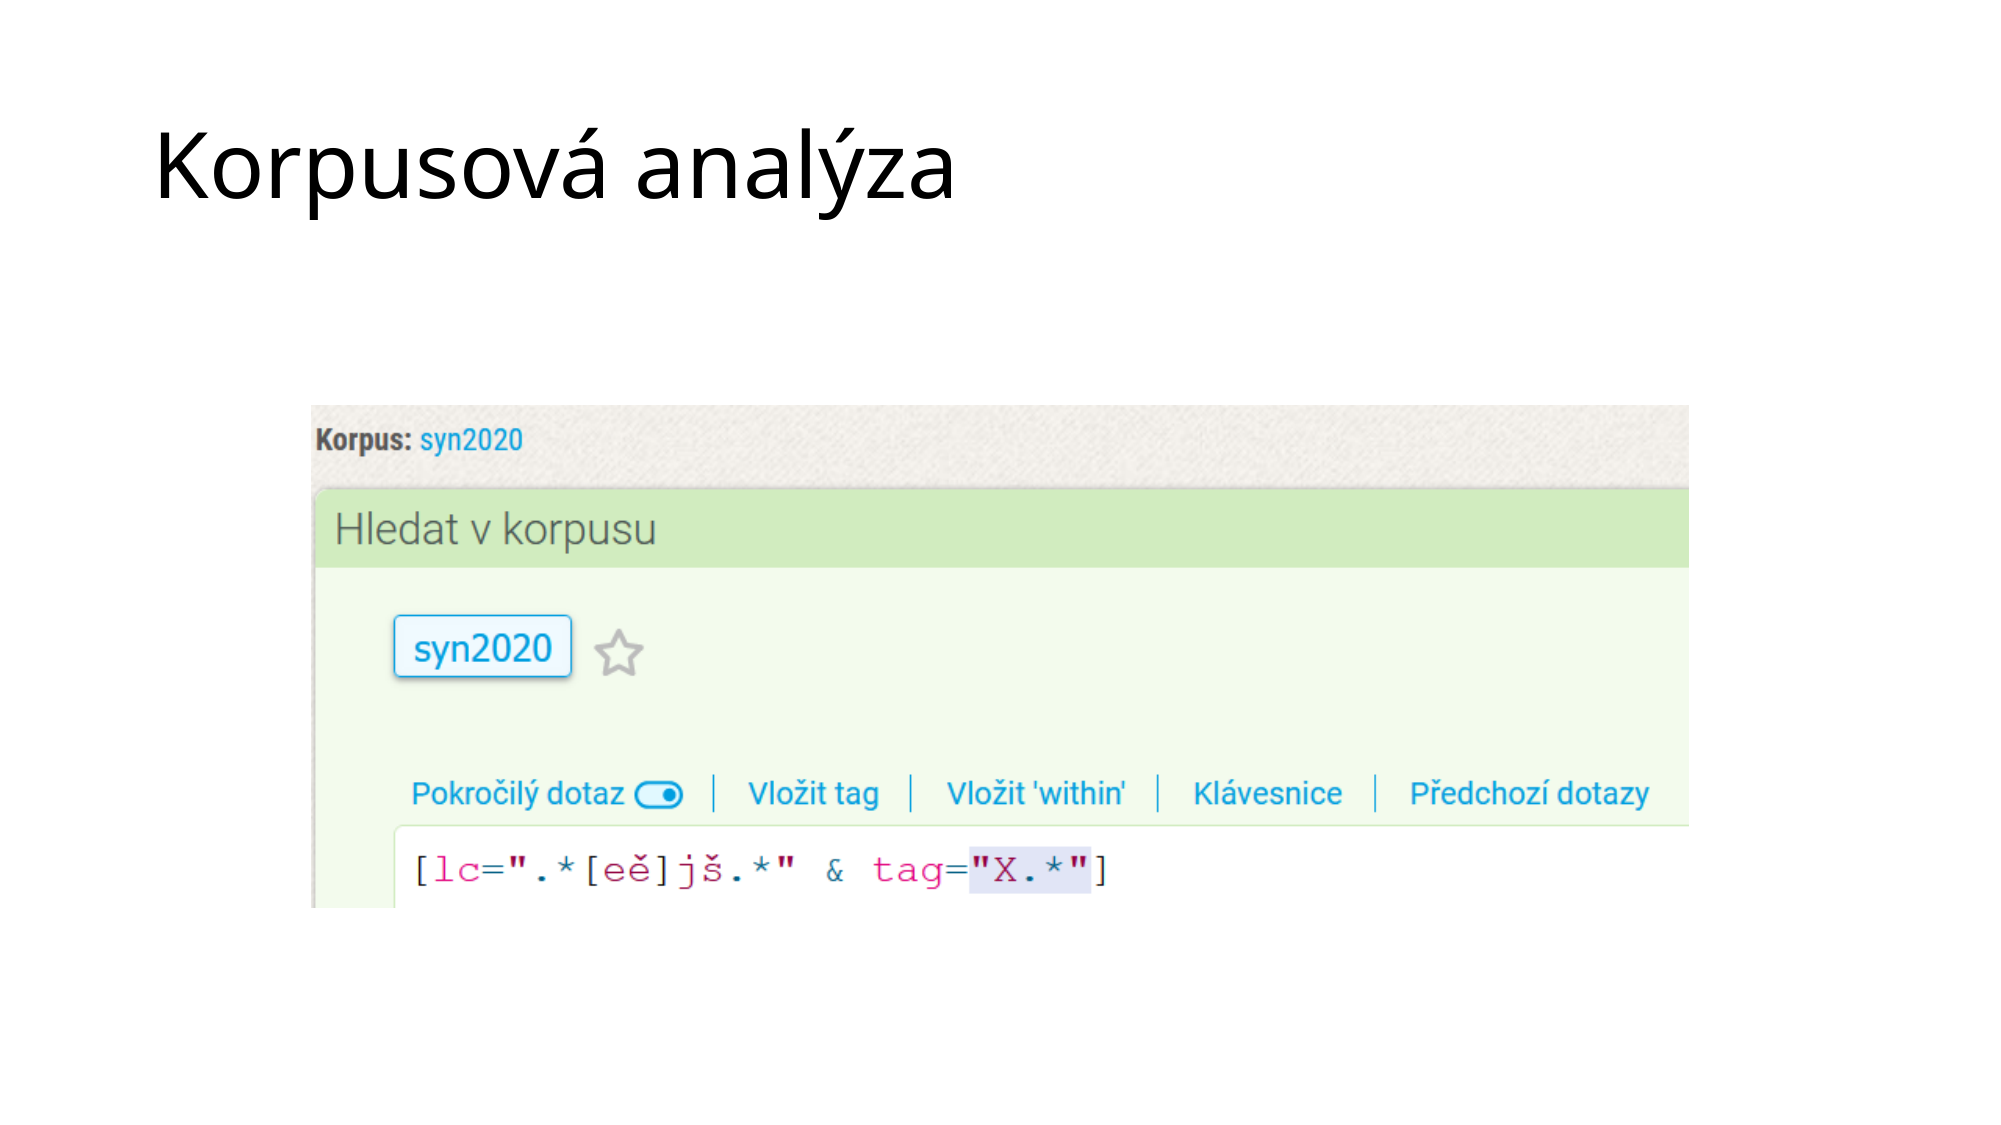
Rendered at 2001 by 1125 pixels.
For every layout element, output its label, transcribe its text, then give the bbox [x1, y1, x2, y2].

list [311, 405, 1689, 908]
title Korpusová analýza [137, 59, 1863, 278]
